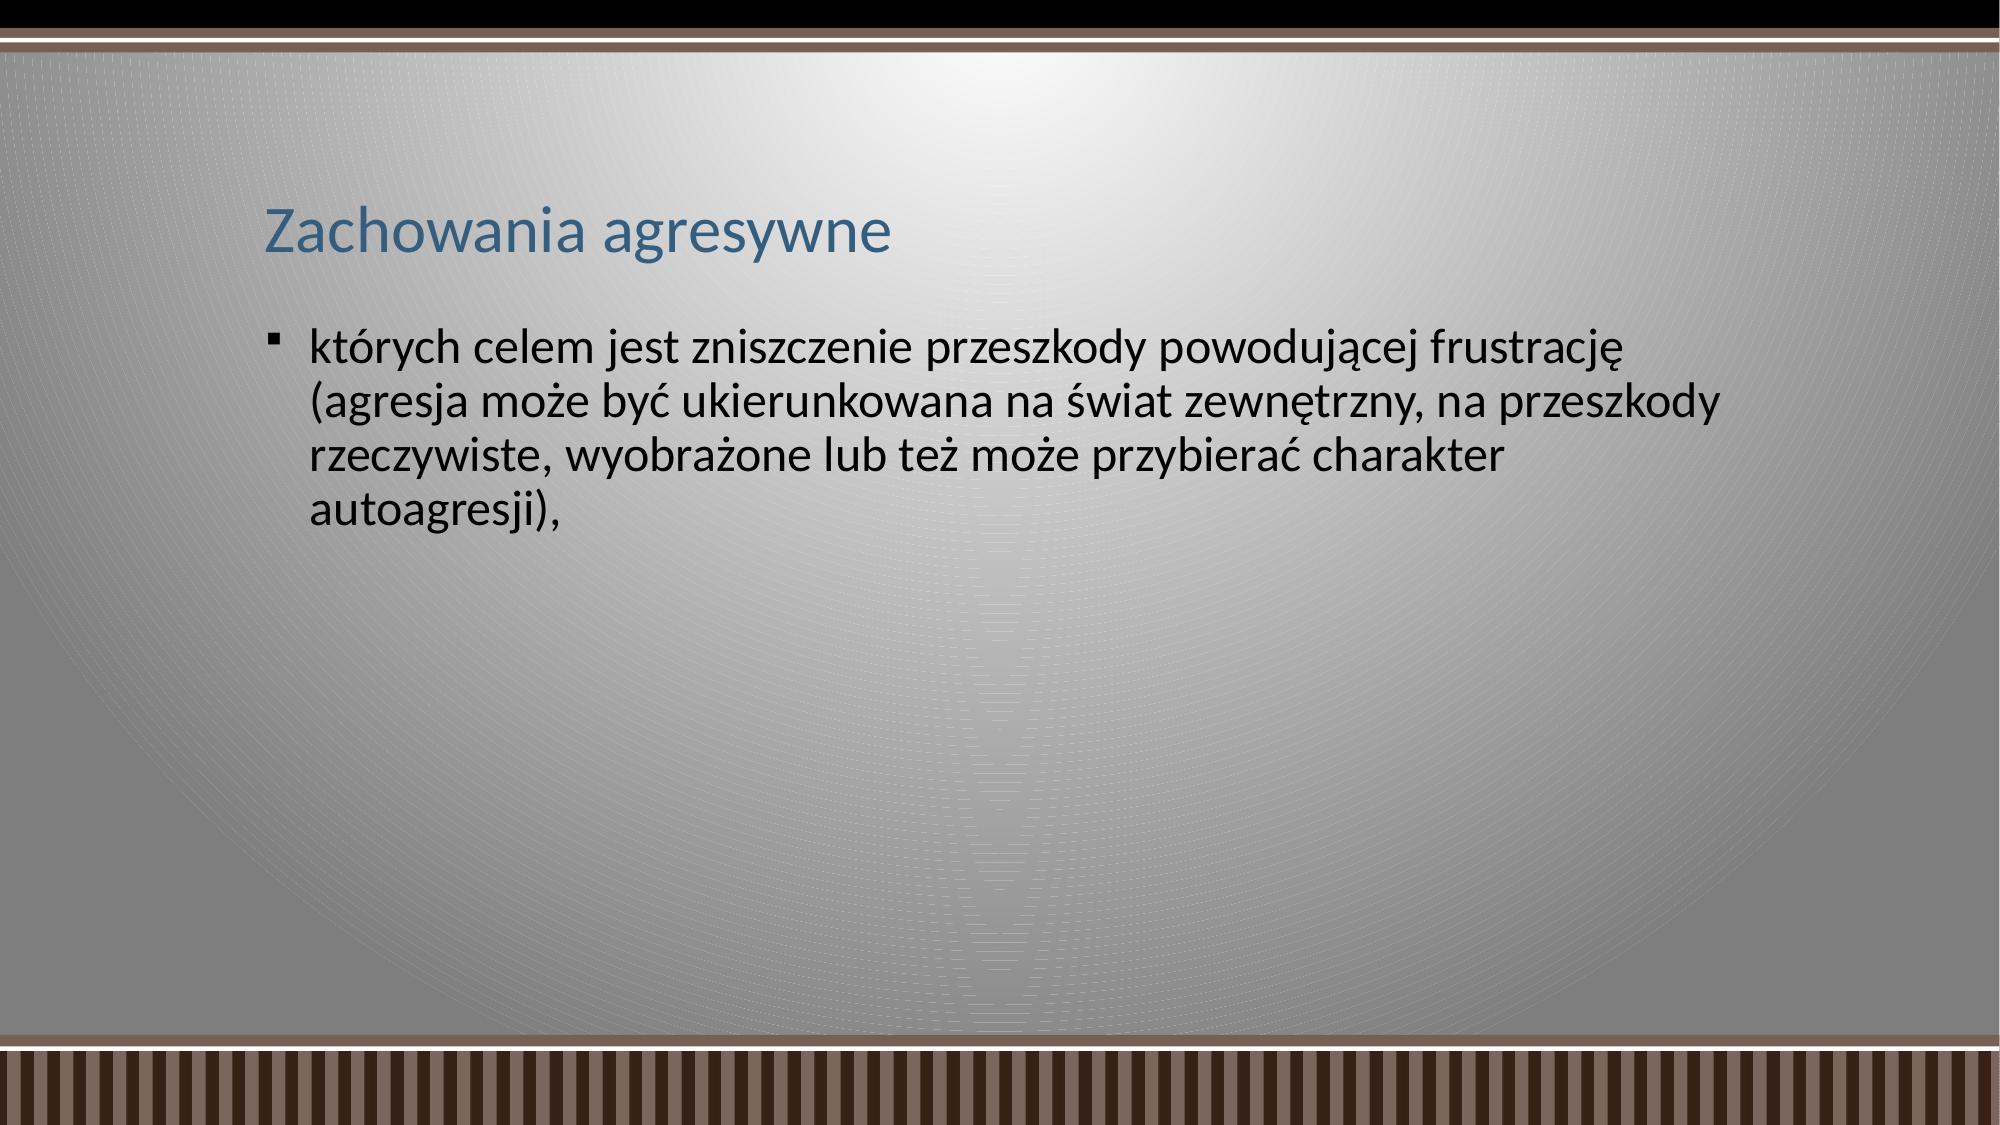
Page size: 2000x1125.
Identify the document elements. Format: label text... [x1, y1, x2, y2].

list których celem jest zniszczenie przeszkody powodującej frustrację (agresja może być ukierunkowana na świat zewnętrzny, na przeszkody rzeczywiste, wyobrażone lub też może przybierać charakter autoagresji), [249, 312, 1750, 920]
title Zachowania agresywne [249, 99, 1750, 275]
